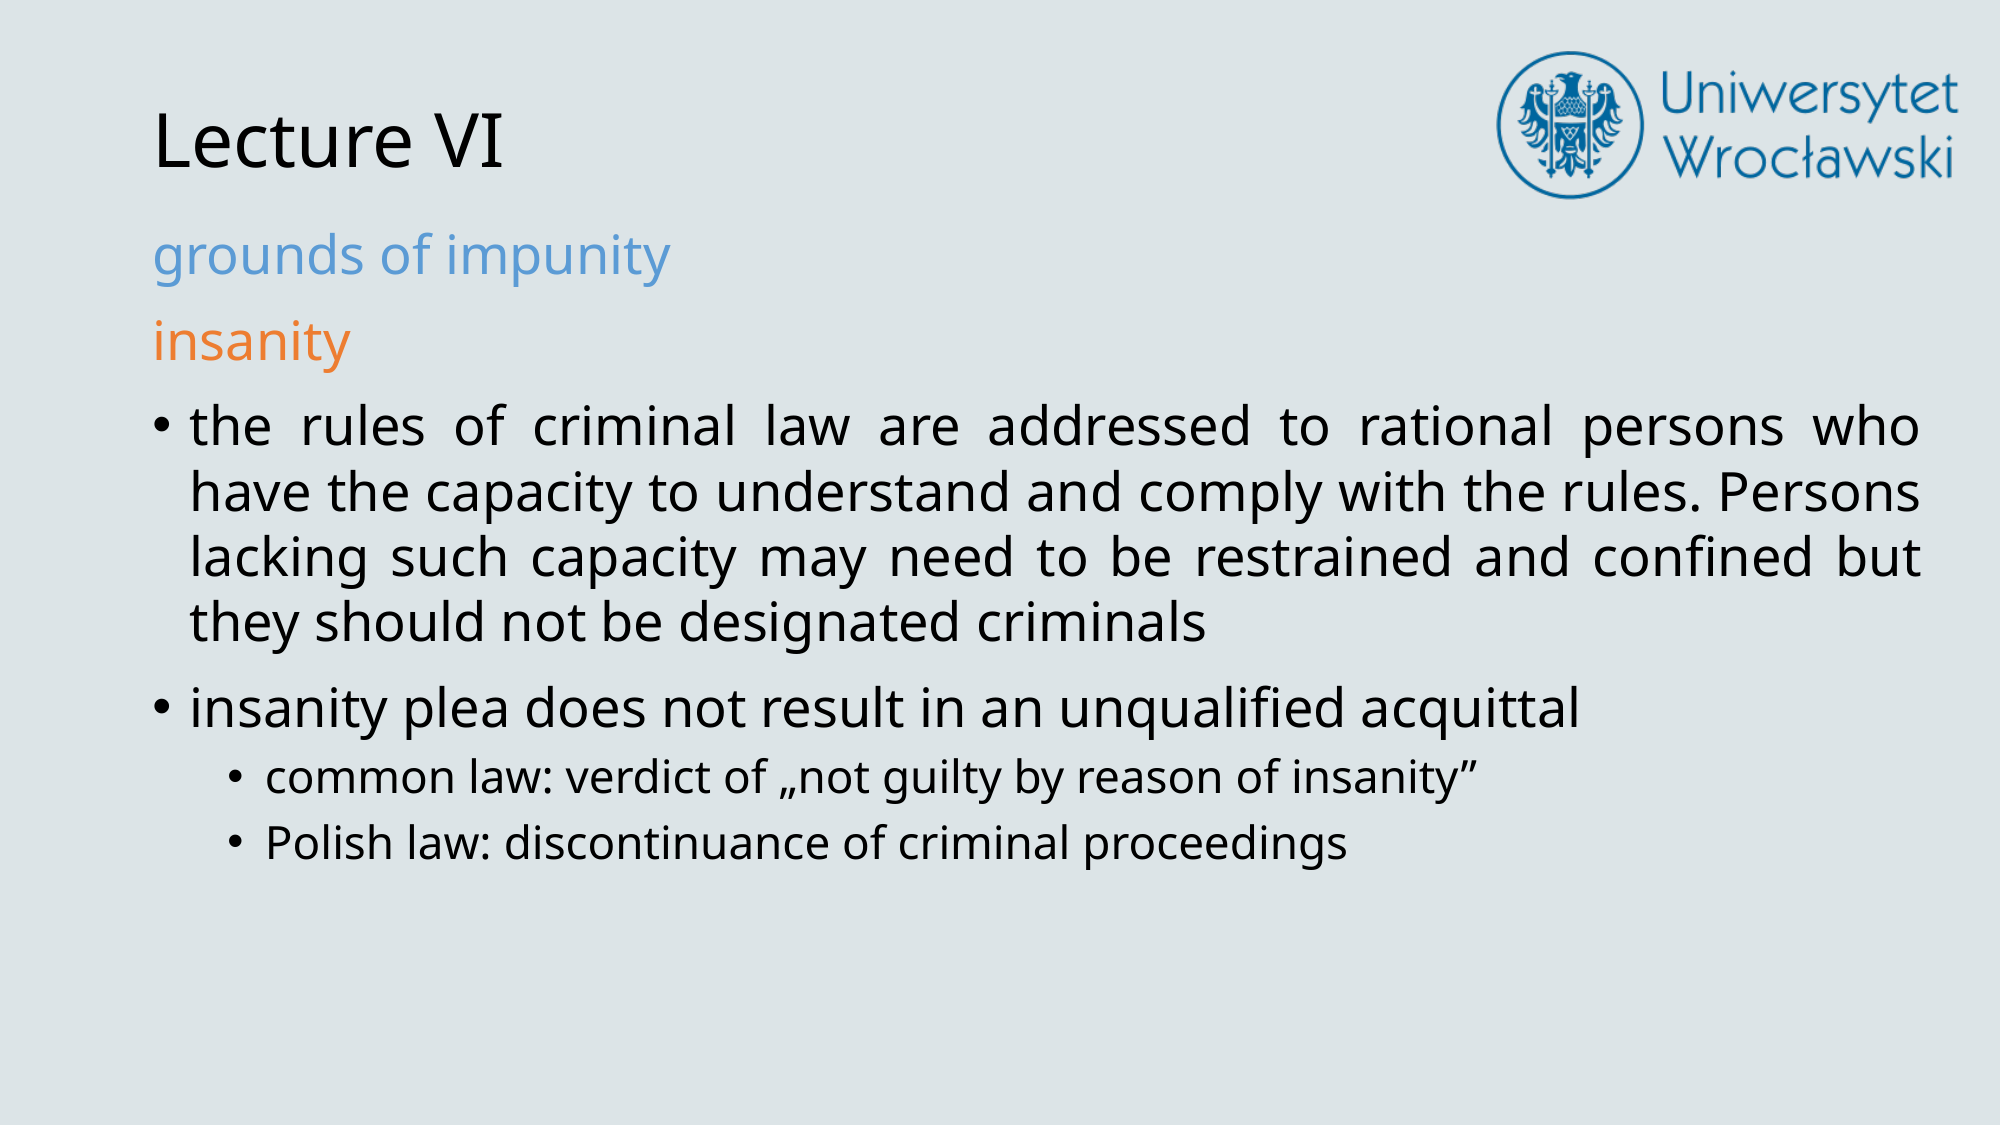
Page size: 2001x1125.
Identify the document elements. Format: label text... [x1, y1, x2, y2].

list grounds of impunity insanity the rules of criminal law are addressed to rational persons who have the capacity to understand and comply with the rules. Persons lacking such capacity may need to be restrained and confined but they should not be designated criminals insanity plea does not result in an unqualified acquittal common law: verdict of „not guilty by reason of insanity” Polish law: discontinuance of criminal proceedings [137, 212, 1939, 1125]
picture [1455, 0, 2000, 252]
title Lecture VI [137, 34, 1455, 212]
